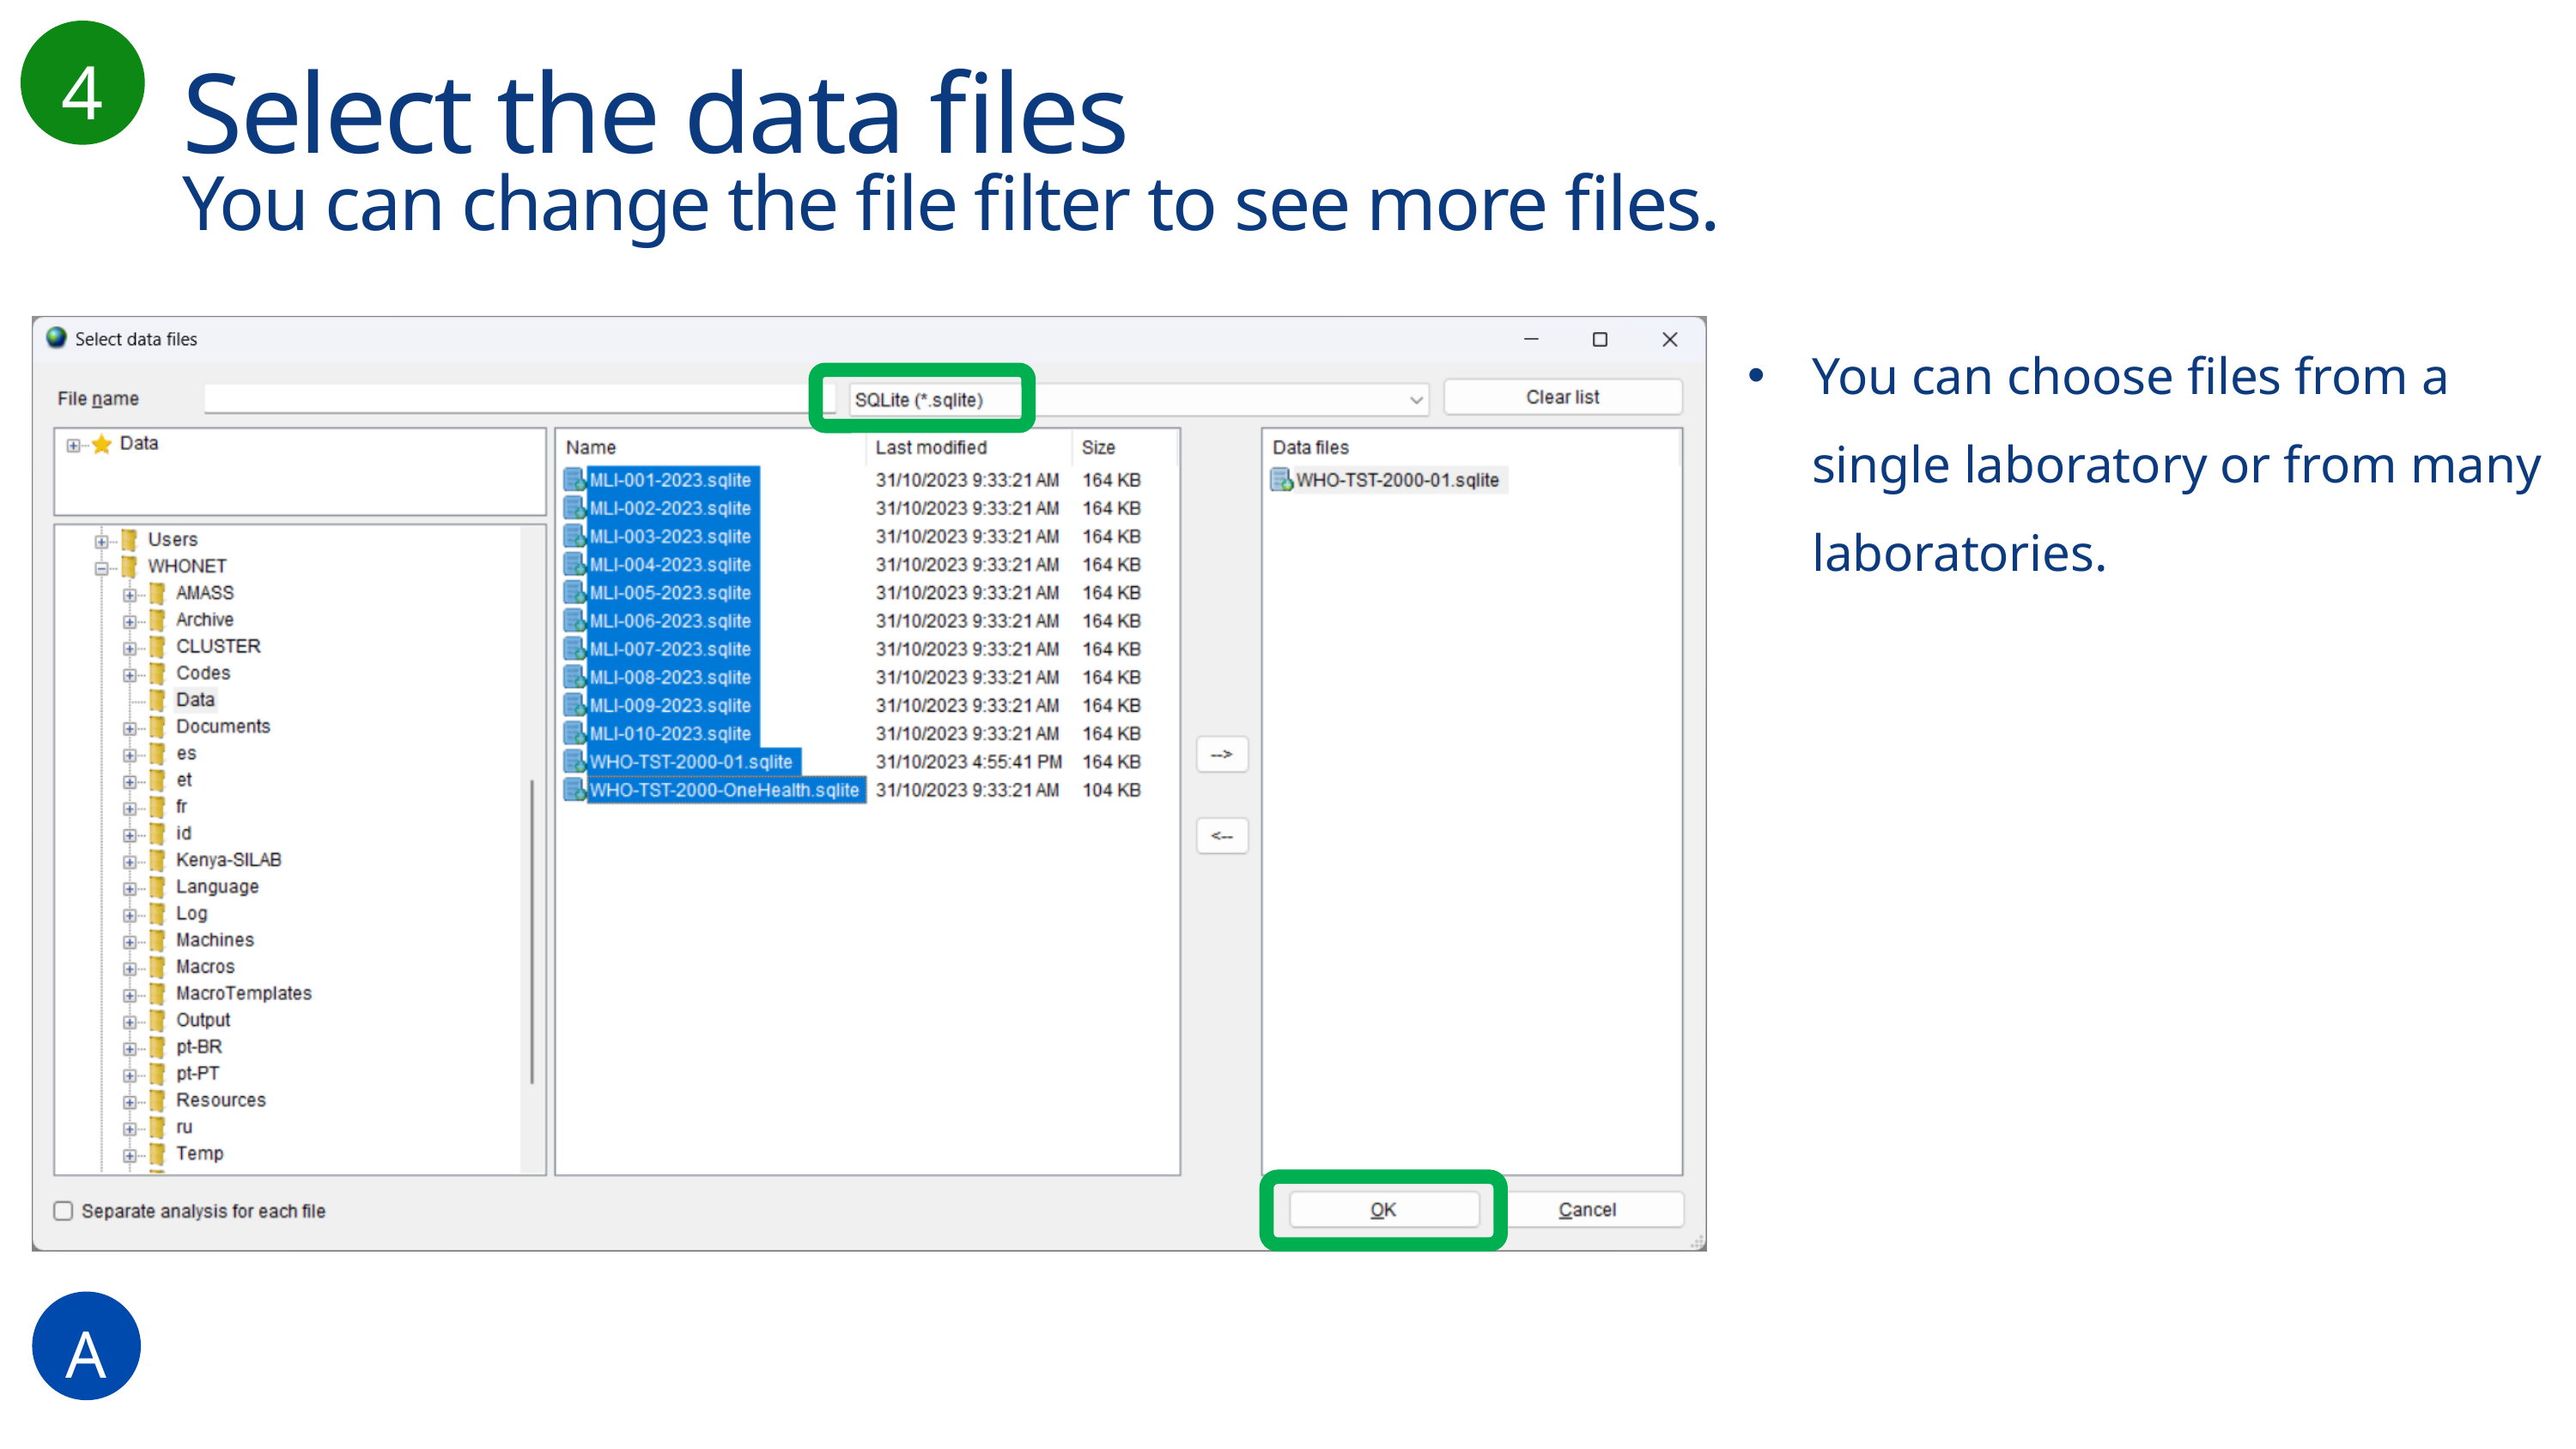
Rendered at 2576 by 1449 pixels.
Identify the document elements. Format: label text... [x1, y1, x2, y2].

text_box You can change the file filter to see more files. [182, 155, 2297, 246]
text_box Select the data files [182, 0, 2047, 155]
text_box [32, 1291, 142, 1401]
picture [32, 316, 1707, 1252]
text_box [20, 20, 145, 145]
text_box You can choose files from a single laboratory or from many laboratories. [1747, 316, 2544, 582]
